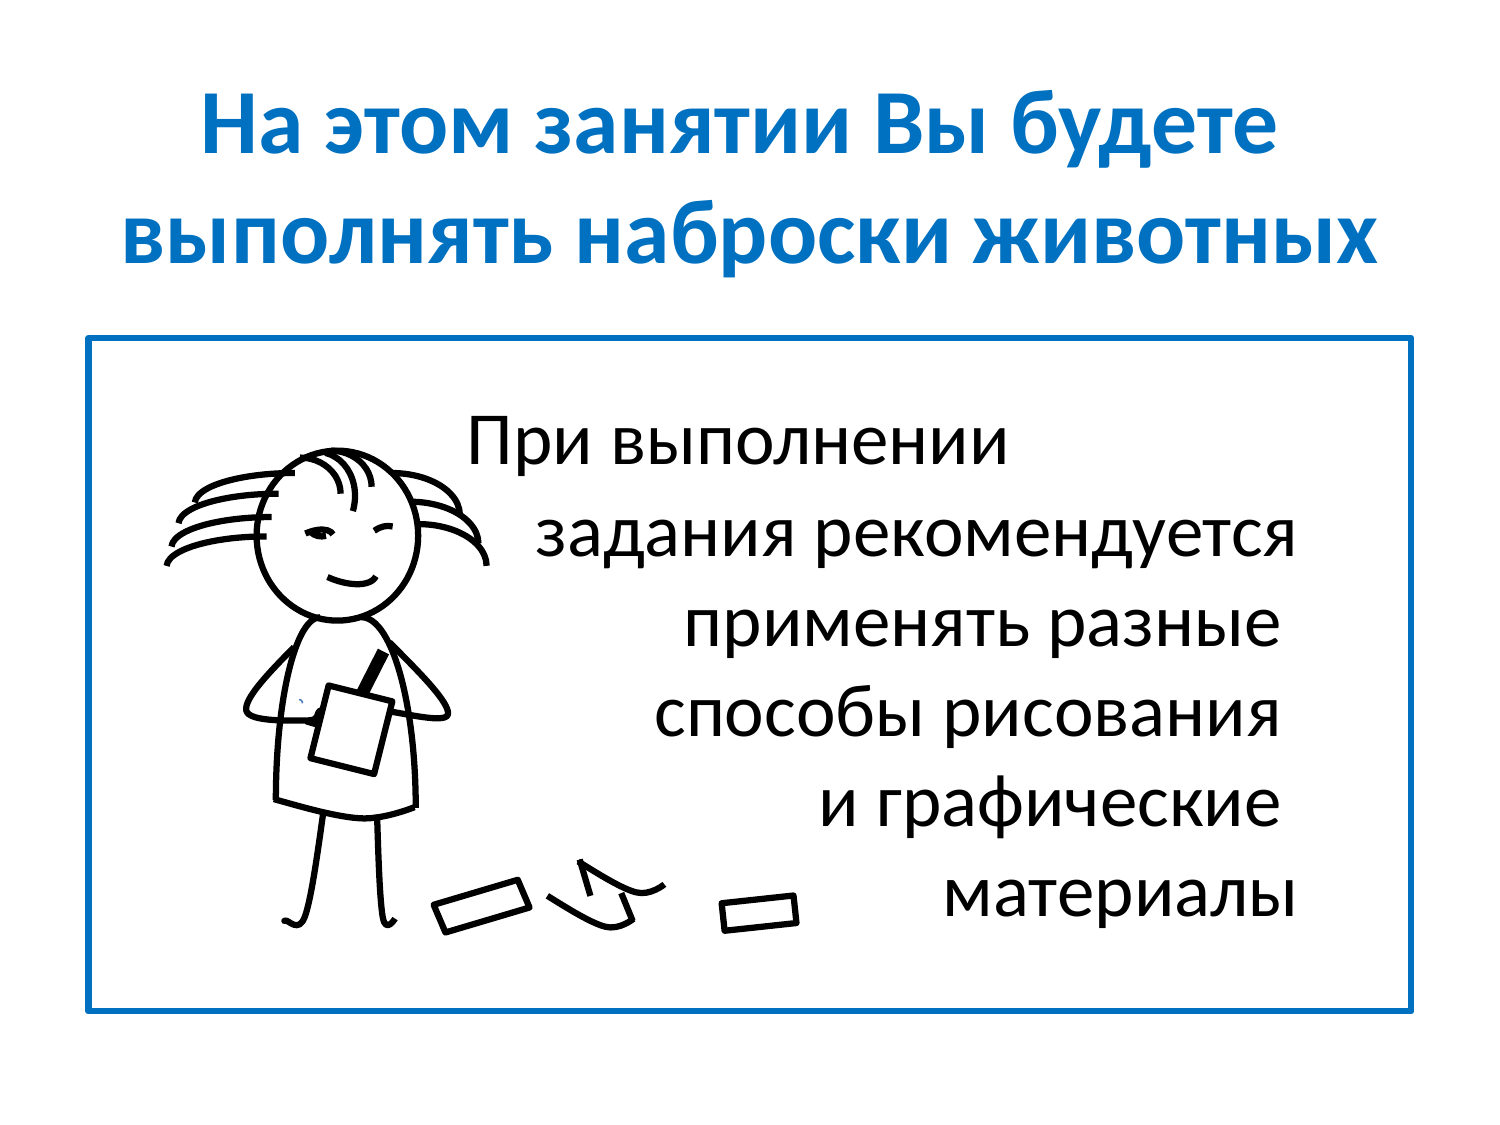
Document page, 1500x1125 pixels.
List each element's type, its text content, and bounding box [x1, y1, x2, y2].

text_box На этом занятии Вы будете выполнять наброски животных [105, 54, 1396, 290]
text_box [166, 450, 487, 999]
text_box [547, 859, 665, 928]
text_box [719, 893, 799, 933]
text_box [491, 877, 532, 922]
text_box [86, 336, 1413, 1013]
title При выполнении задания рекомендуется применять разные способы рисования и графические материалы [14, 309, 1314, 804]
